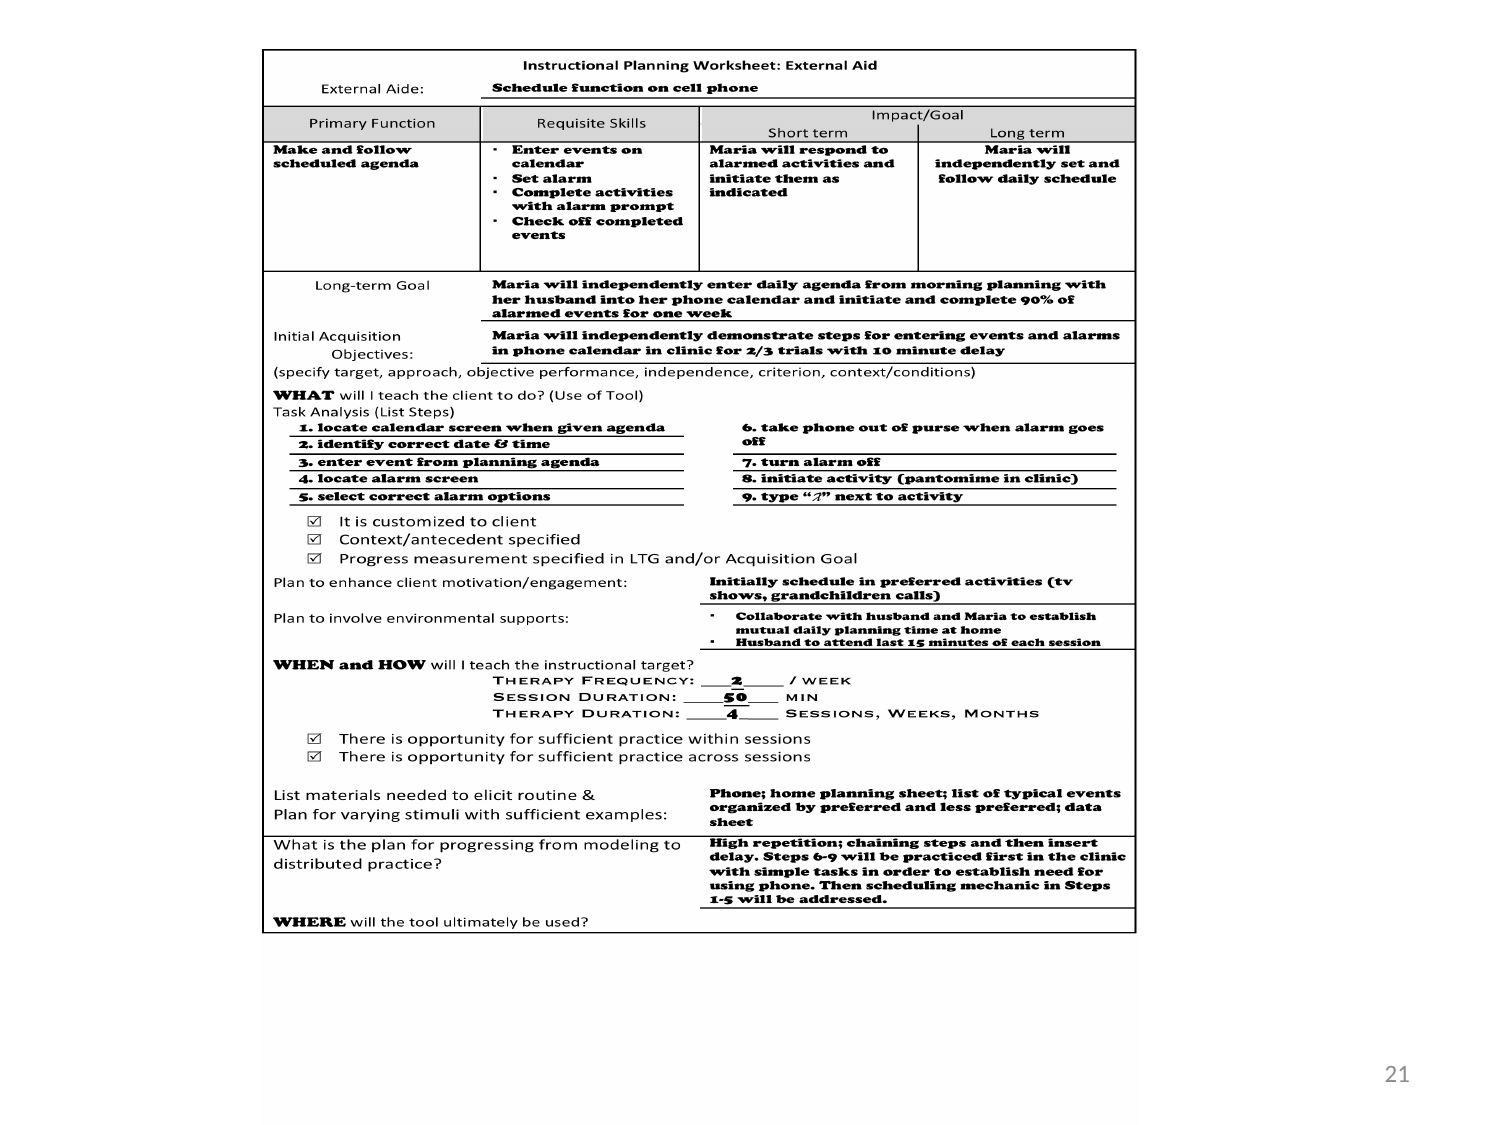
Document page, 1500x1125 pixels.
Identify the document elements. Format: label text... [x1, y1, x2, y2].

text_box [262, 49, 1138, 1125]
slide_number 21 [1142, 1042, 1425, 1103]
